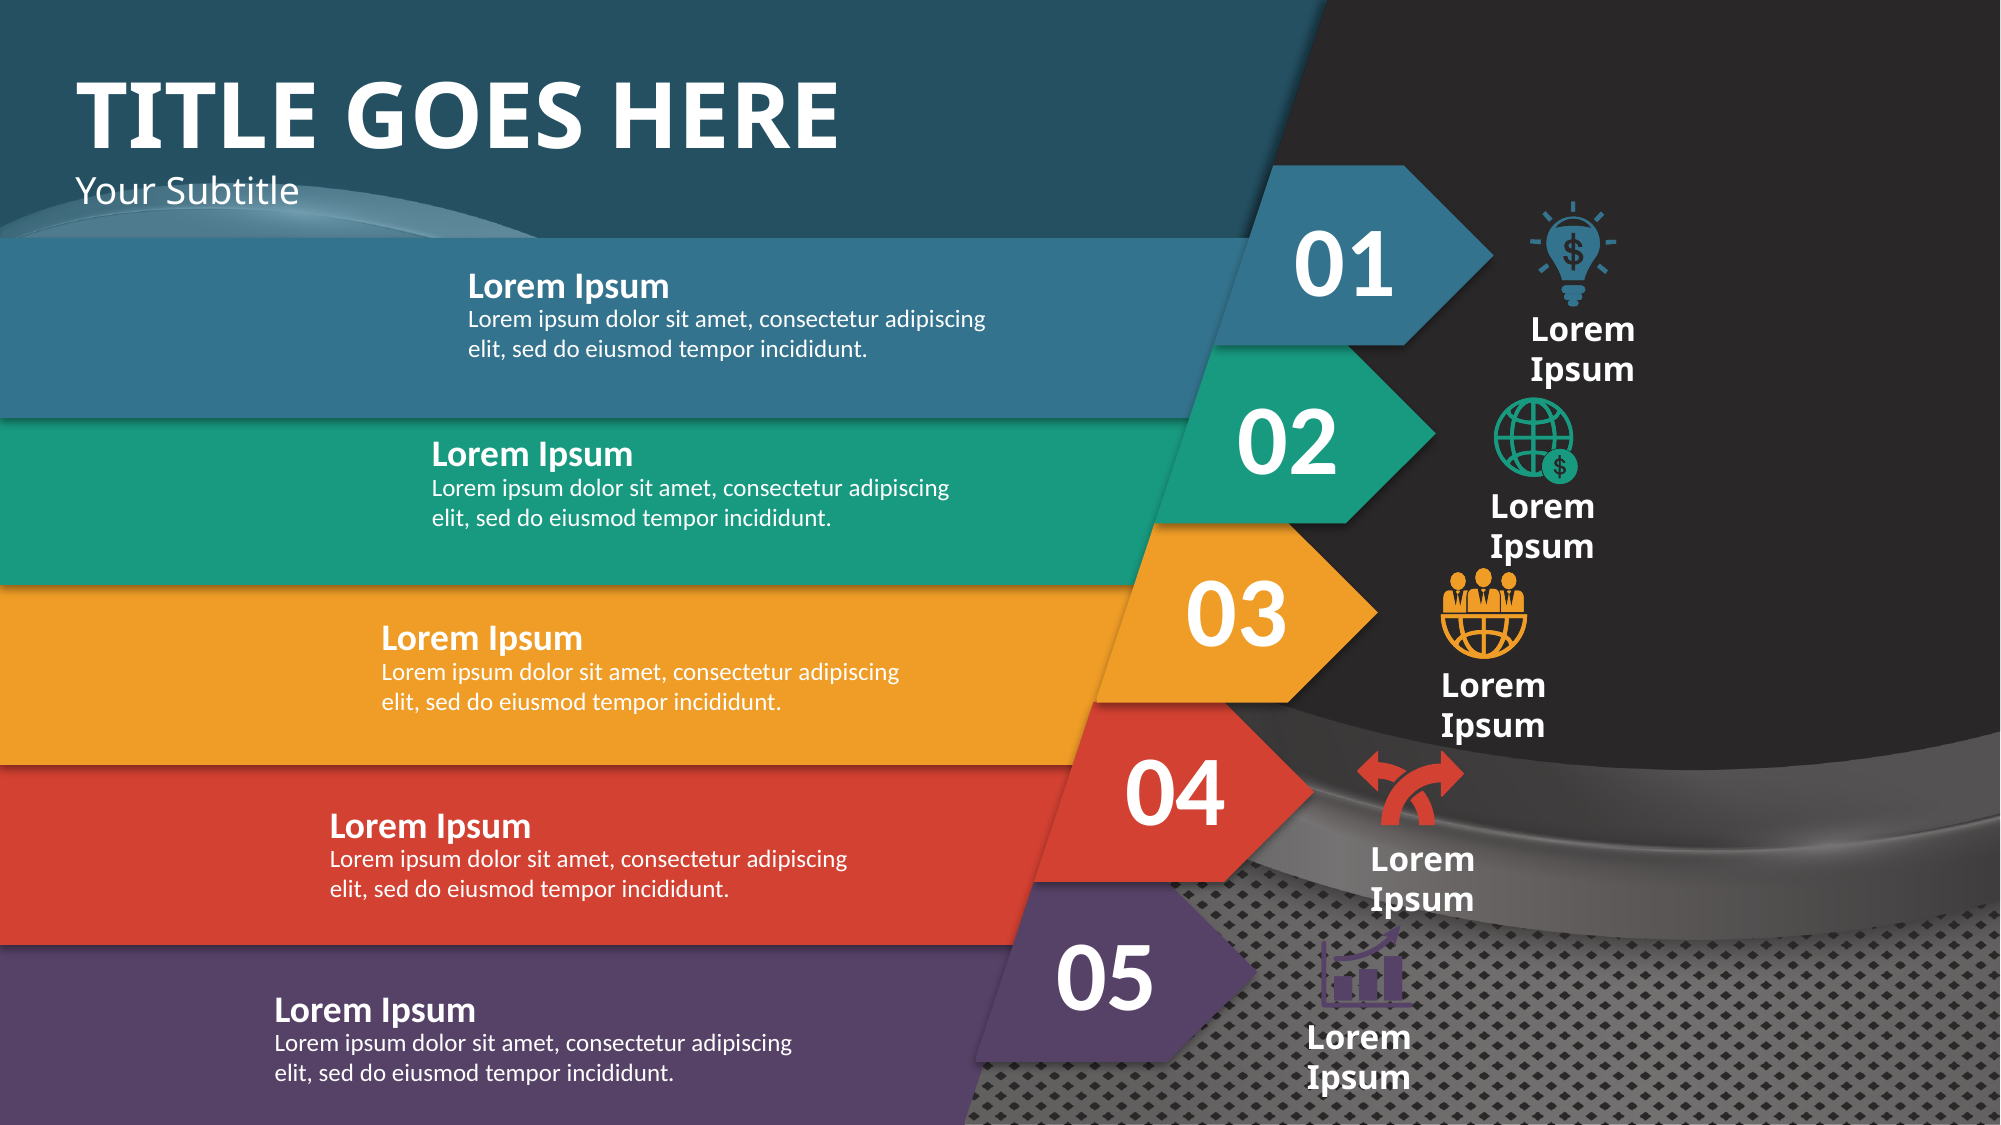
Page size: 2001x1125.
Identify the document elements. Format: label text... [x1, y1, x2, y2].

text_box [1493, 397, 1578, 484]
text_box [0, 430, 1179, 586]
text_box [1153, 354, 1438, 525]
text_box 03 [1186, 546, 1289, 667]
text_box [0, 597, 1123, 766]
text_box 01 [1294, 195, 1397, 316]
text_box Lorem Ipsum [1252, 1016, 1467, 1097]
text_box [274, 984, 822, 1118]
text_box 05 [1055, 909, 1158, 1030]
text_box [1440, 568, 1528, 659]
text_box Lorem Ipsum [1386, 664, 1601, 744]
text_box TITLE GOES HERE Your Subtitle [60, 49, 1036, 220]
text_box [1357, 750, 1407, 792]
text_box 04 [1124, 725, 1227, 846]
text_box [381, 613, 929, 747]
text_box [1530, 201, 1617, 307]
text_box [468, 260, 1016, 394]
text_box [1032, 706, 1316, 883]
text_box [1212, 164, 1496, 347]
text_box [975, 890, 1259, 1063]
text_box Lorem Ipsum [1435, 484, 1651, 565]
text_box [0, 236, 1244, 419]
text_box Lorem Ipsum [1315, 837, 1531, 918]
text_box [1095, 532, 1380, 704]
text_box [0, 776, 1062, 946]
text_box [965, 0, 2000, 1125]
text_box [431, 429, 979, 563]
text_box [329, 800, 877, 934]
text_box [1321, 924, 1413, 1008]
text_box [1381, 750, 1464, 826]
text_box 02 [1237, 374, 1340, 495]
text_box [0, 957, 1002, 1125]
text_box Lorem Ipsum [1475, 308, 1691, 389]
